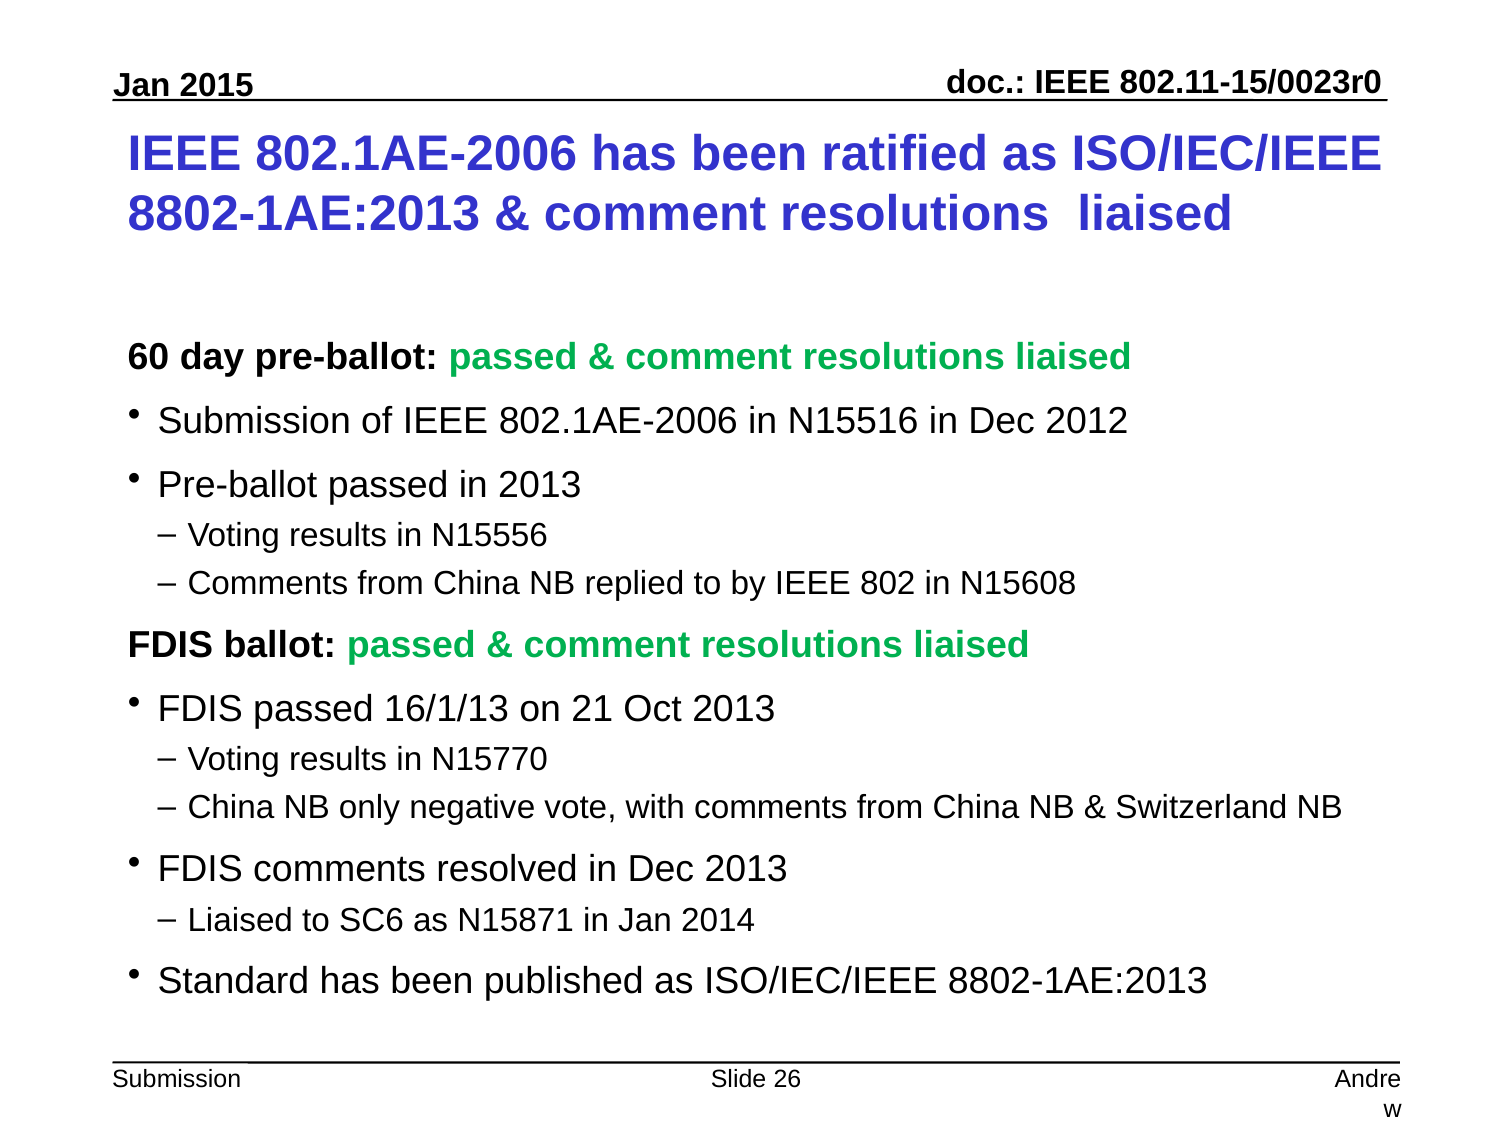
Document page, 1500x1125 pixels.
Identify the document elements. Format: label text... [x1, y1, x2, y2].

footer Andrew Myles, Cisco [1320, 1061, 1402, 1093]
title IEEE 802.1AE-2006 has been ratified as ISO/IEC/IEEE 8802-1AE:2013 & comment resolutions liaised [112, 112, 1475, 288]
list 60 day pre-ballot: passed & comment resolutions liaised Submission of IEEE 802.1AE-2006 in N15516 in Dec 2012 Pre-ballot passed in 2013 Voting results in N15556 Comments from China NB replied to by IEEE 802 in N15608 FDIS ballot: passed & comment resolutions liaised FDIS passed 16/1/13 on 21 Oct 2013 Voting results in N15770 China NB only negative vote, with comments from China NB & Switzerland NB FDIS comments resolved in Dec 2013 Liaised to SC6 as N15871 in Jan 2014 Standard has been published as ISO/IEC/IEEE 8802-1AE:2013 [112, 324, 1388, 1000]
slide_number Slide 26 [709, 1061, 803, 1093]
